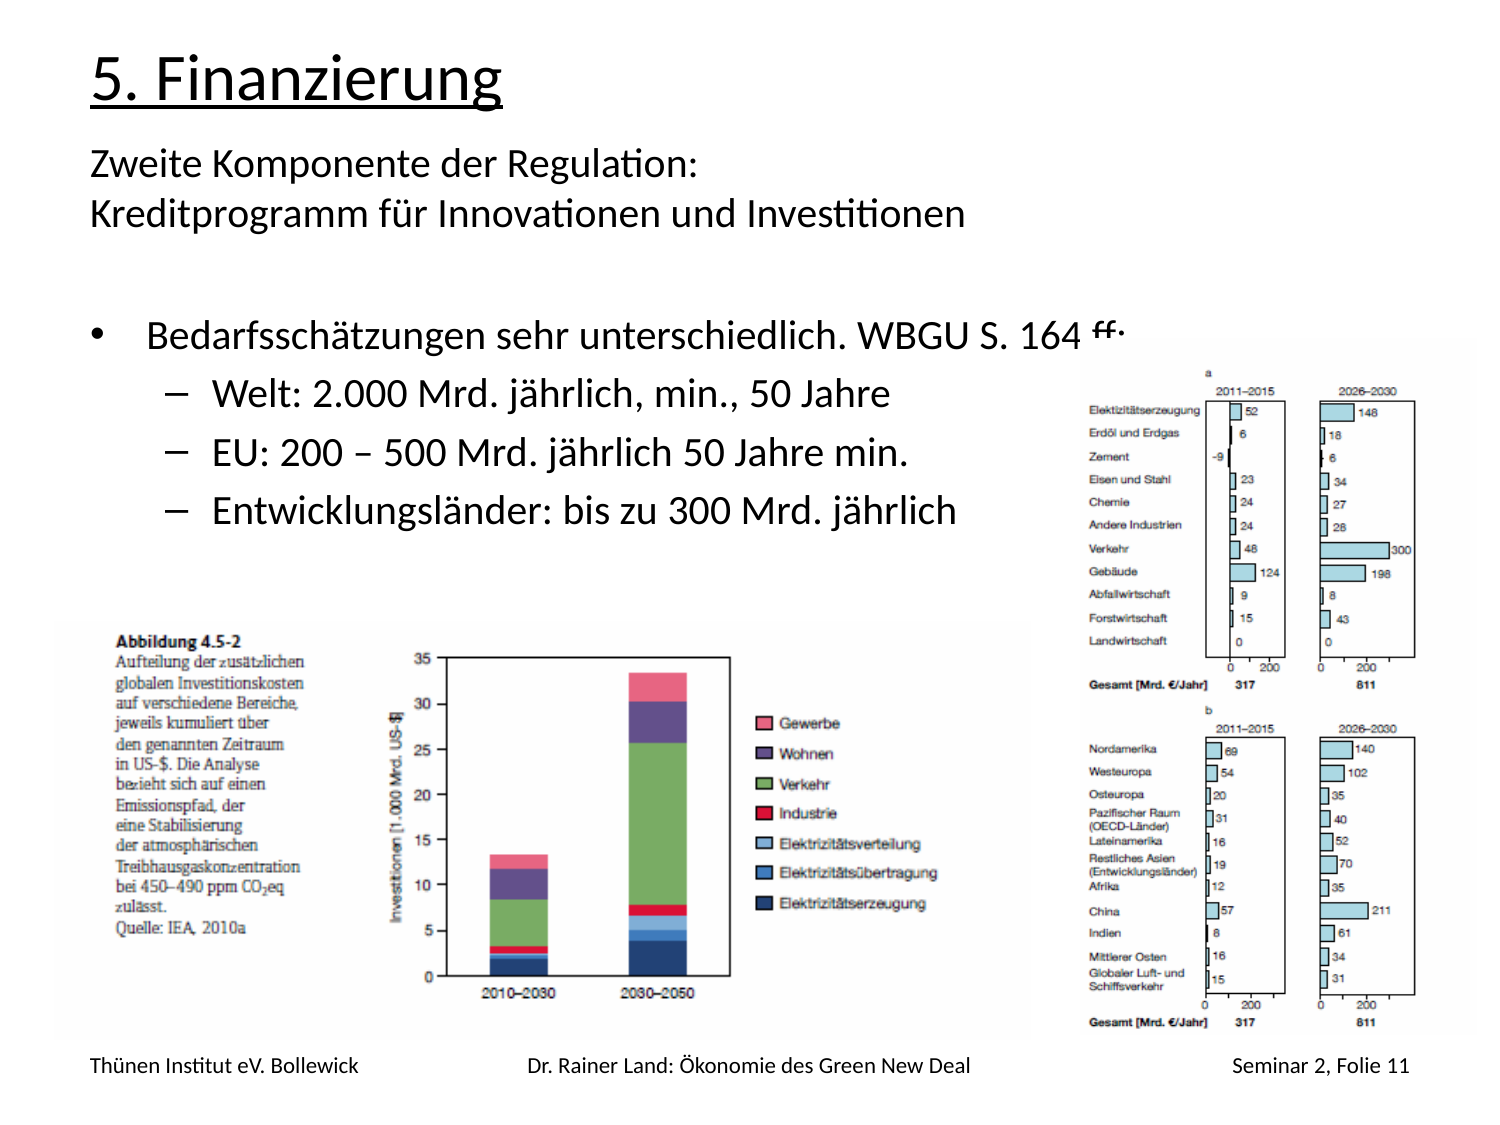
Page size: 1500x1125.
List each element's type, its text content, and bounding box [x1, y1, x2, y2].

slide_number Seminar 2, Folie 11 [1074, 1042, 1425, 1103]
title 5. Finanzierung Zweite Komponente der Regulation: Kreditprogramm für Innovationen und Investitionen [75, 26, 1425, 244]
slide_number Thünen Institut eV. Bollewick [75, 1048, 425, 1103]
picture [1079, 337, 1477, 1036]
picture [54, 621, 1031, 1040]
footer Dr. Rainer Land: Ökonomie des Green New Deal [512, 1048, 998, 1103]
list Bedarfsschätzungen sehr unterschiedlich. WBGU S. 164 ff: Welt: 2.000 Mrd. jährlich, min., 50 Jahre EU: 200 – 500 Mrd. jährlich 50 Jahre min. Entwicklungsländer: bis zu 300 Mrd. jährlich [75, 300, 1425, 1043]
